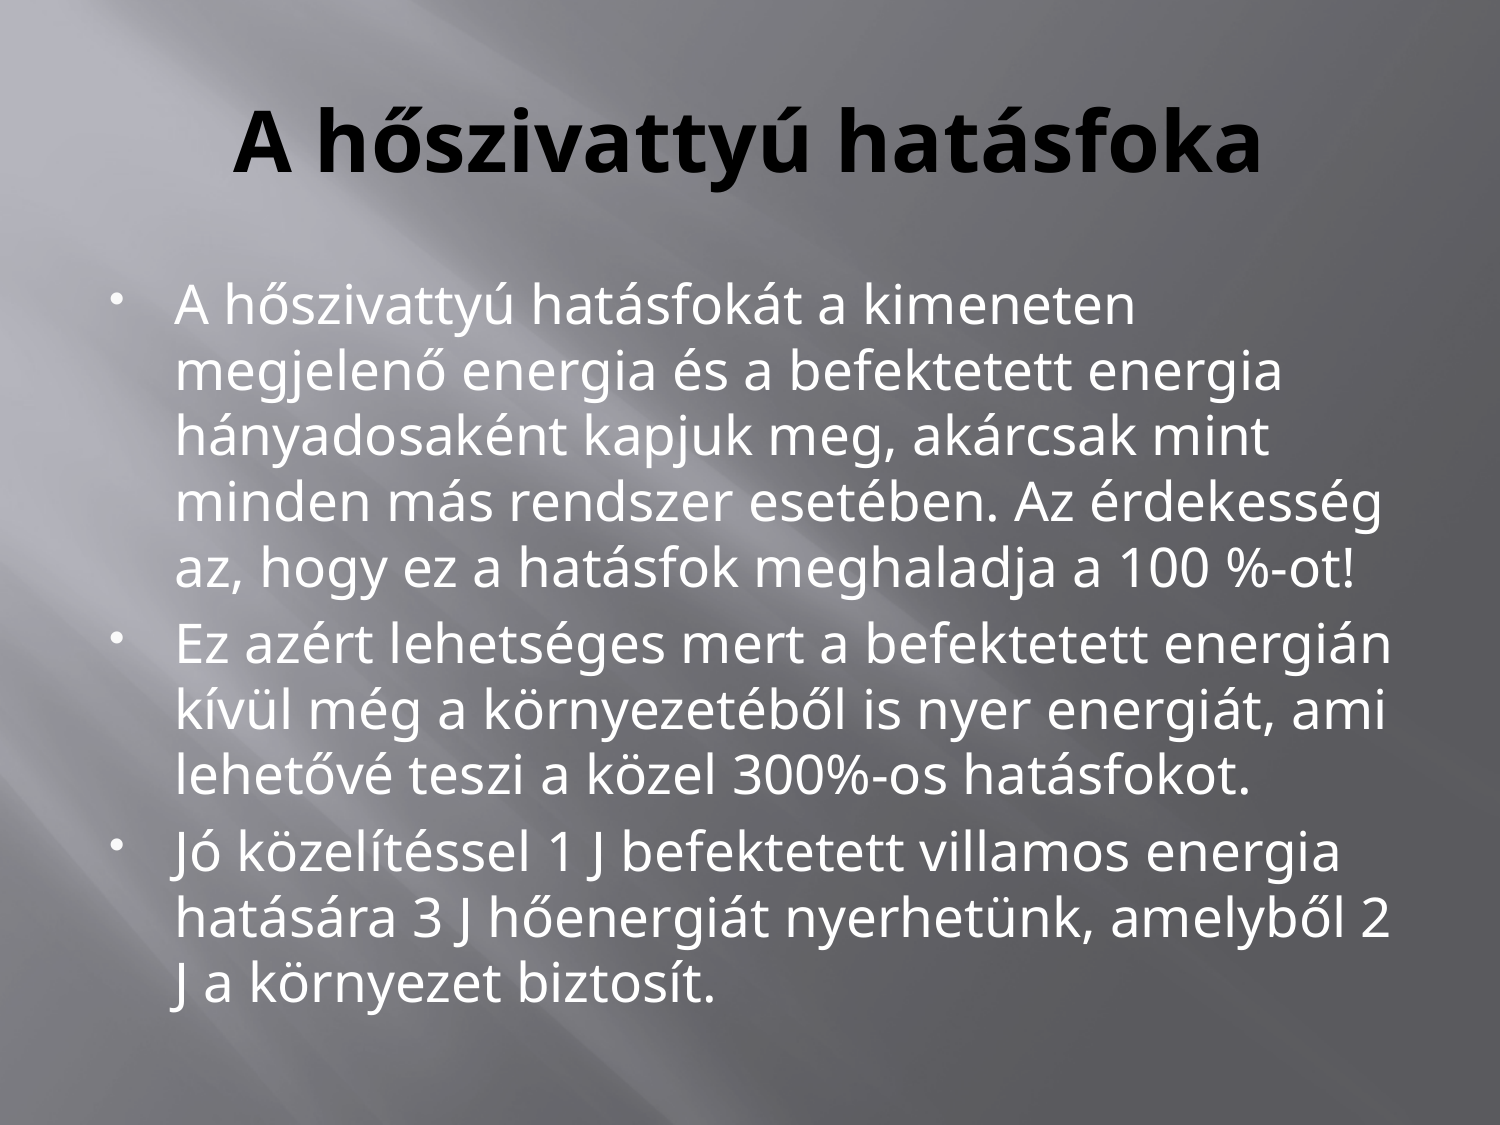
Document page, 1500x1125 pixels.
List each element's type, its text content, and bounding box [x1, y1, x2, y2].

list A hőszivattyú hatásfokát a kimeneten megjelenő energia és a befektetett energia hányadosaként kapjuk meg, akárcsak mint minden más rendszer esetében. Az érdekesség az, hogy ez a hatásfok meghaladja a 100 %-ot! Ez azért lehetséges mert a befektetett energián kívül még a környezetéből is nyer energiát, ami lehetővé teszi a közel 300%-os hatásfokot. Jó közelítéssel 1 J befektetett villamos energia hatására 3 J hőenergiát nyerhetünk, amelyből 2 J a környezet biztosít. [75, 262, 1425, 1035]
title A hőszivattyú hatásfoka [75, 45, 1425, 233]
